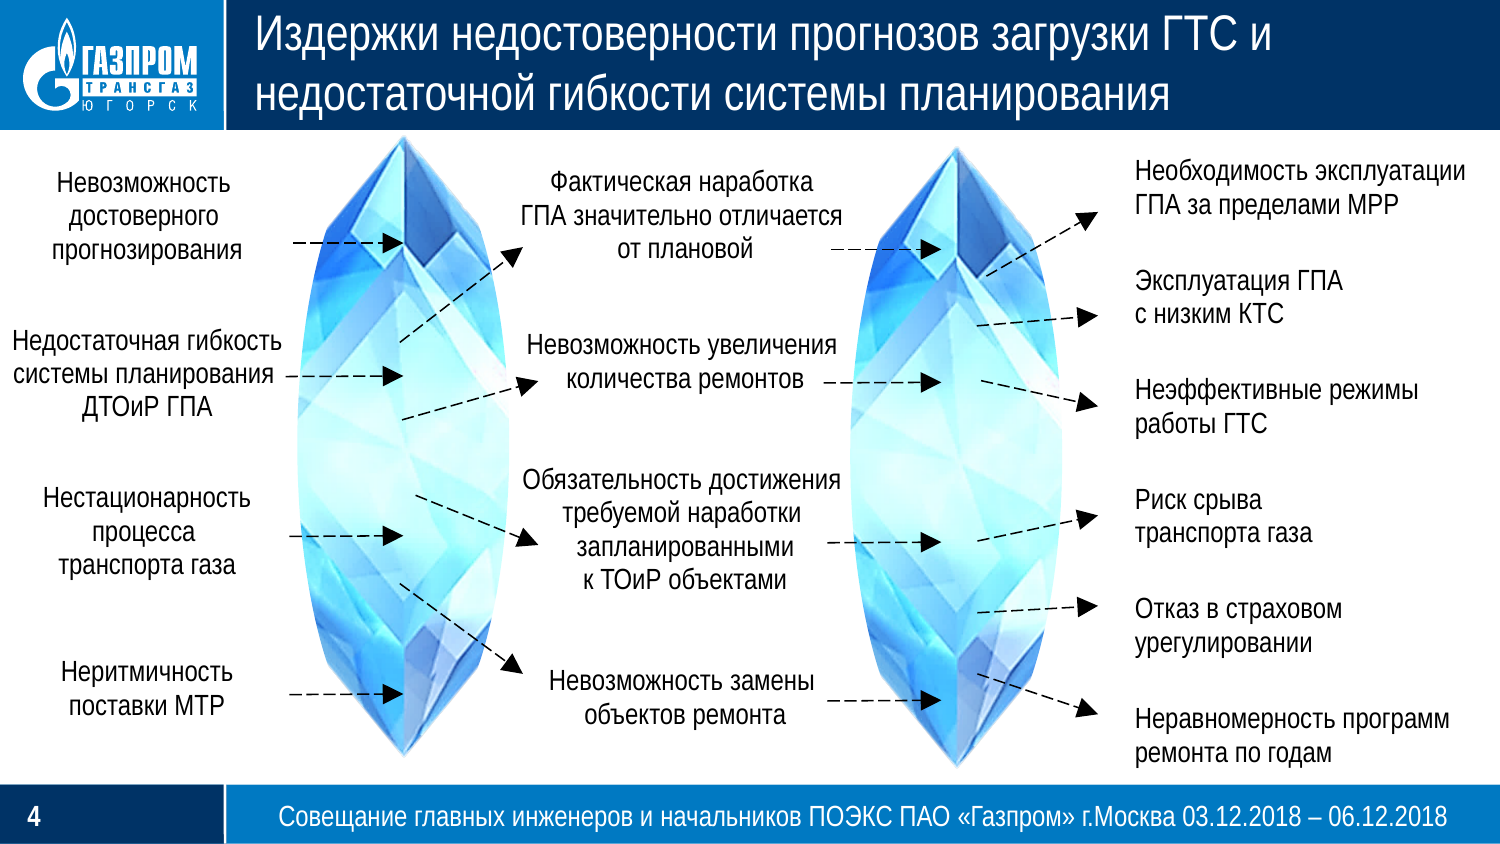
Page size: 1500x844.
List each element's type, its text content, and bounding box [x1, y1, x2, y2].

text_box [399, 583, 524, 675]
table_header Невозможность достоверного прогнозирования [0, 137, 291, 294]
table_cell Неритмичность поставки МТР [0, 609, 298, 767]
table_cell Отказ в страховом урегулировании [1120, 570, 1492, 680]
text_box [977, 605, 1099, 613]
table_cell Невозможность замены объектов ремонта [412, 624, 844, 769]
picture [297, 131, 510, 759]
list Совещание главных инженеров и начальников ПОЭКС ПАО «Газпром» г.Москва 03.12.2018 – 06.12.2018 [227, 789, 1500, 841]
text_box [977, 673, 1099, 715]
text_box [415, 495, 539, 546]
table_cell Неэффективные режимы работы ГТС [1120, 351, 1492, 461]
picture [849, 143, 1063, 770]
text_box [977, 515, 1099, 542]
table_cell Обязательность достижения требуемой наработки запланированными к ТОиР объектами [514, 434, 844, 624]
table_cell Невозможность увеличения количества ремонтов [514, 289, 844, 434]
table_cell Эксплуатация ГПА с низким КТС [1120, 242, 1492, 351]
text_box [980, 380, 1099, 407]
table_header Необходимость эксплуатации ГПА за пределами МРР [1120, 132, 1492, 242]
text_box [399, 246, 524, 343]
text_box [986, 211, 1099, 277]
table_cell Нестационарность процесса транспорта газа [0, 452, 291, 609]
table_cell Неравномерность программ ремонта по годам [1120, 680, 1492, 790]
table_cell Недостаточная гибкость системы планирования ДТОиР ГПА [0, 294, 291, 452]
table_cell Риск срыва транспорта газа [1120, 461, 1492, 570]
title Издержки недостоверности прогнозов загрузки ГТС и недостаточной гибкости системы планирования [254, 12, 1456, 121]
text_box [976, 315, 1099, 327]
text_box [401, 380, 539, 421]
table_header Фактическая наработка ГПА значительно отличается от плановой [514, 141, 850, 289]
